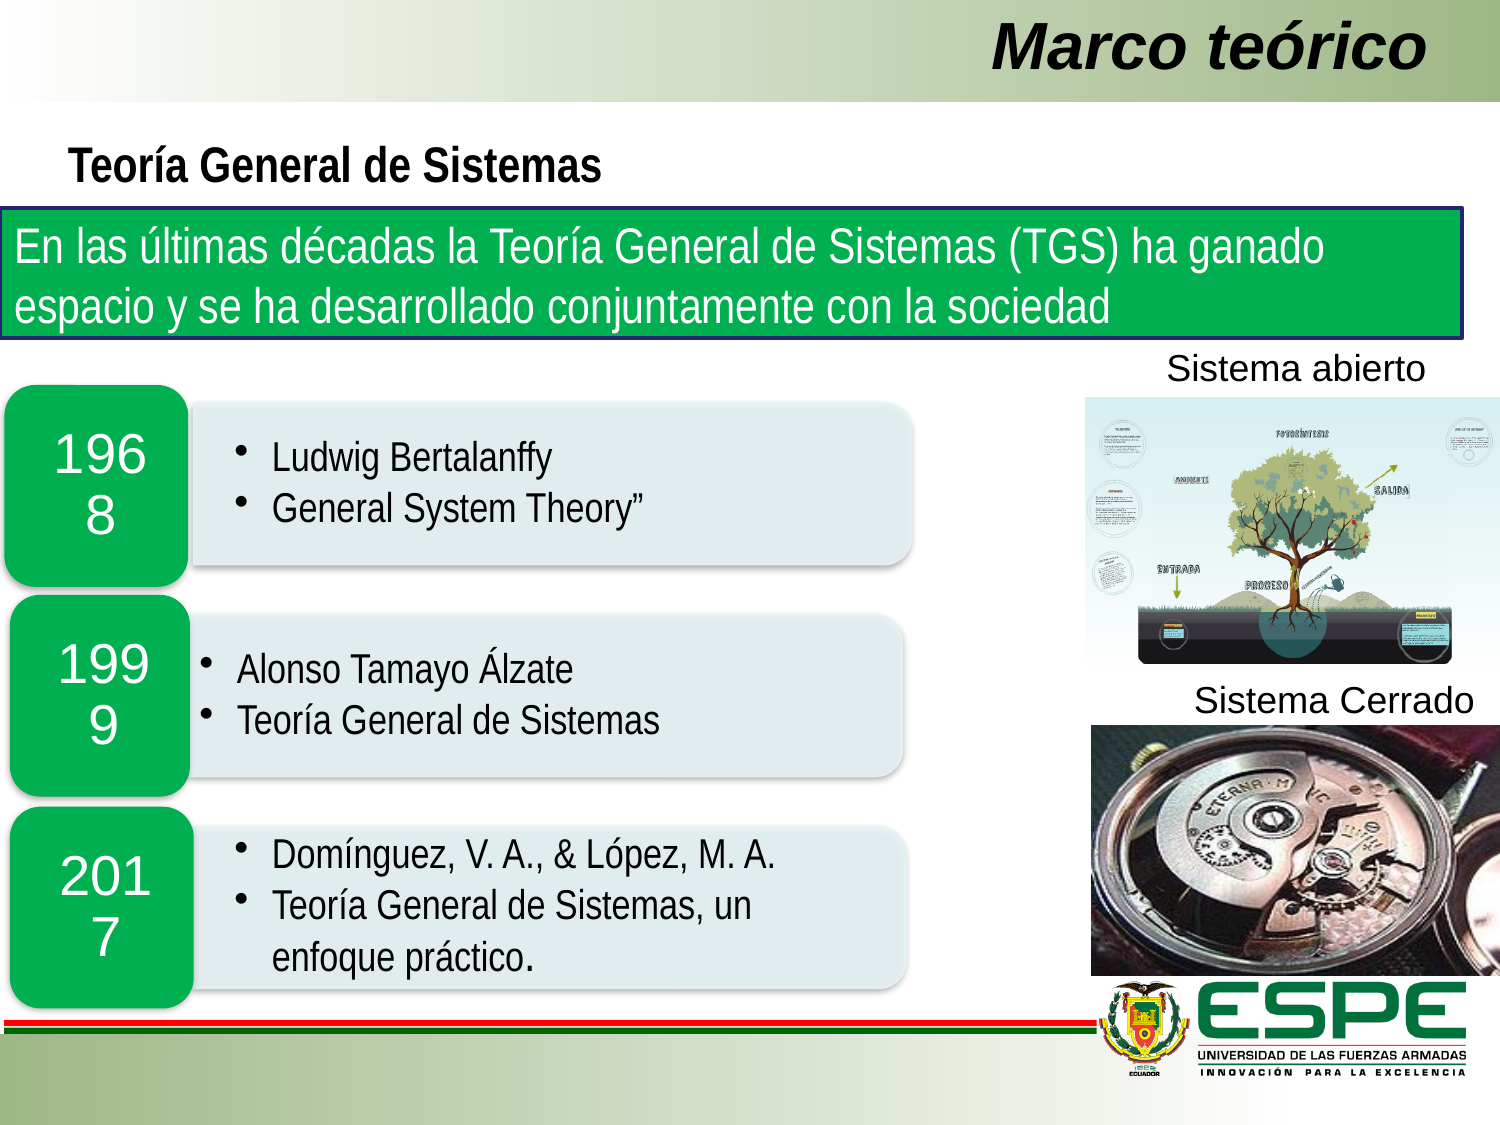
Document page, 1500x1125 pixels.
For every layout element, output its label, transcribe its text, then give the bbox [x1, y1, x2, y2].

picture [1085, 397, 1500, 670]
text_box Teoría General de Sistemas [53, 125, 810, 201]
text_box En las últimas décadas la Teoría General de Sistemas (TGS) ha ganado espacio y se ha desarrollado conjuntamente con la sociedad [0, 206, 1464, 340]
text_box Sistema abierto [1151, 336, 1500, 397]
picture [1099, 981, 1466, 1076]
title Marco teórico [785, 0, 1463, 89]
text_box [0, 382, 963, 1010]
text_box Sistema Cerrado [1179, 678, 1495, 723]
picture [1091, 724, 1500, 977]
